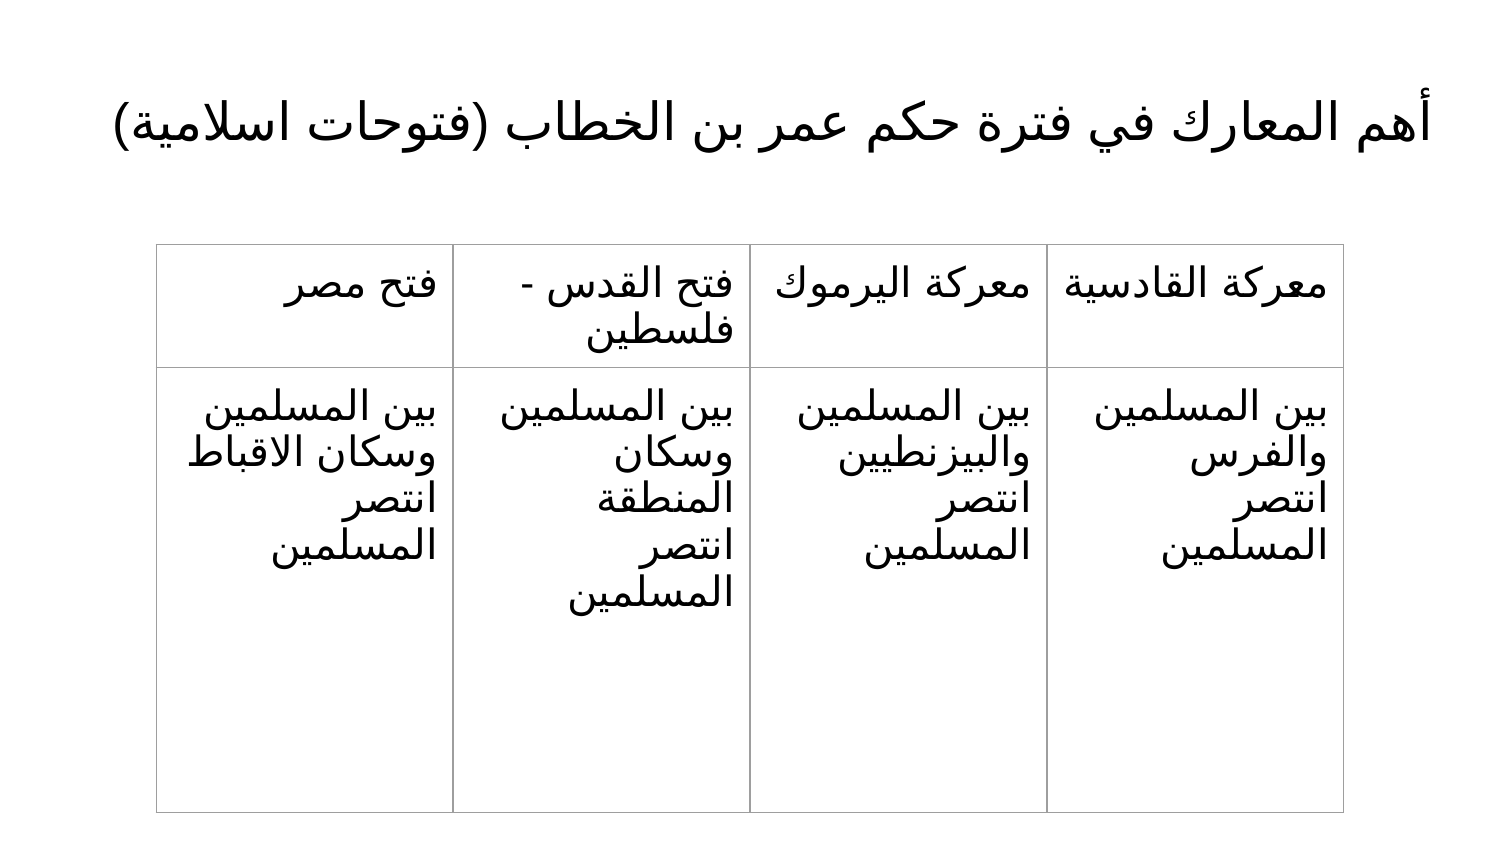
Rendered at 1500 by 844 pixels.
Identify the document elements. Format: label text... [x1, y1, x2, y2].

title أهم المعارك في فترة حكم عمر بن الخطاب (فتوحات اسلامية) [51, 72, 1449, 167]
table_cell بين المسلمين وسكان الاقباط انتصر المسلمين [157, 368, 452, 812]
table_header معركة اليرموك [751, 245, 1046, 367]
table_header فتح القدس - فلسطين [454, 245, 749, 367]
table_header فتح مصر [157, 245, 452, 367]
table_header معركة القادسية [1048, 245, 1343, 367]
table_cell بين المسلمين وسكان المنطقة انتصر المسلمين [454, 368, 749, 812]
table_cell بين المسلمين والبيزنطيين انتصر المسلمين [751, 368, 1046, 812]
table_cell بين المسلمين والفرس انتصر المسلمين [1048, 368, 1343, 812]
